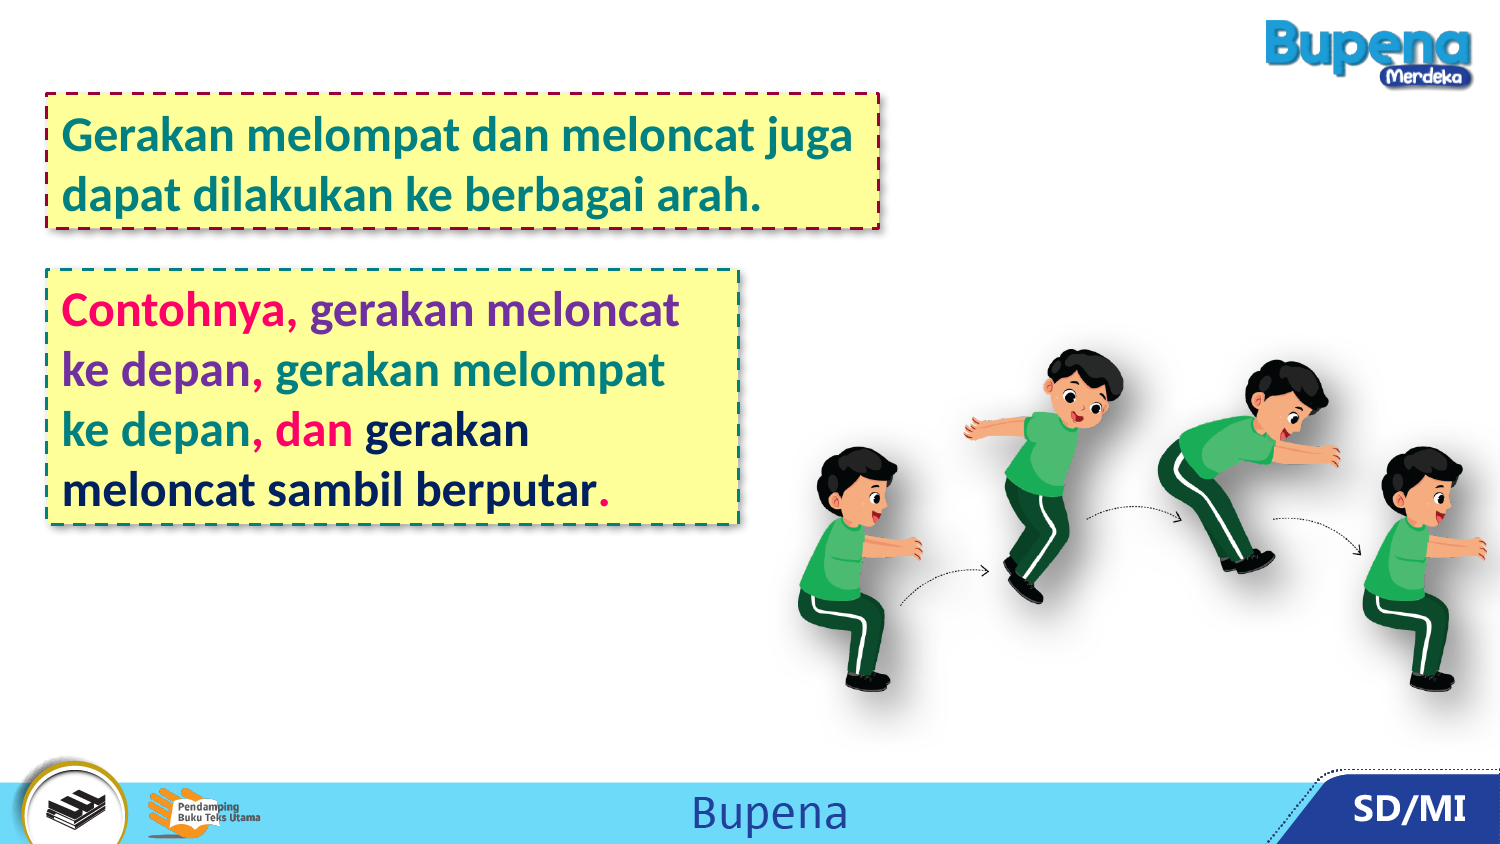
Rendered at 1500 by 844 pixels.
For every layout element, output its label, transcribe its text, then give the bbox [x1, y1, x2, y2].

text_box Contohnya, gerakan meloncat ke depan, gerakan melompat ke depan, dan gerakan meloncat sambil berputar. [46, 269, 739, 525]
picture [1250, 15, 1500, 97]
picture [0, 755, 1500, 844]
text_box Gerakan melompat dan meloncat juga dapat dilakukan ke berbagai arah. [46, 93, 879, 229]
picture [798, 349, 1487, 692]
